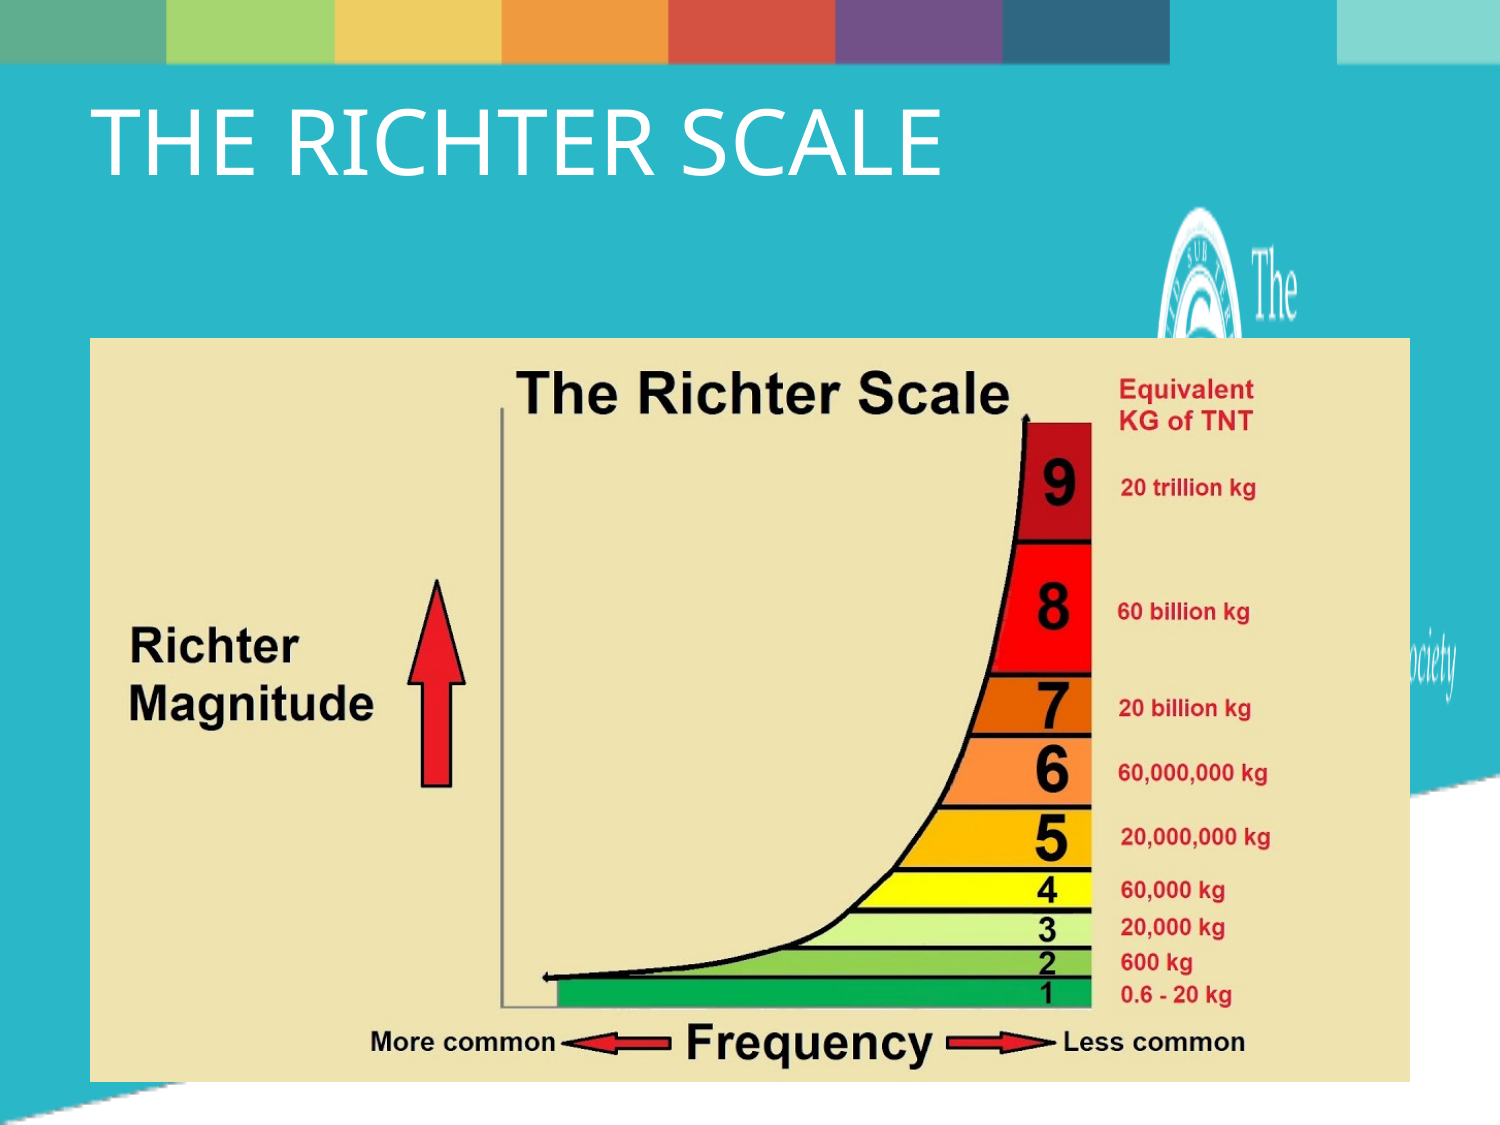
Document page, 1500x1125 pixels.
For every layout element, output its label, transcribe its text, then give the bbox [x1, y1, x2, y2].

title THE RICHTER SCALE [75, 45, 1425, 233]
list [89, 338, 1411, 1082]
picture [0, 0, 1500, 1125]
